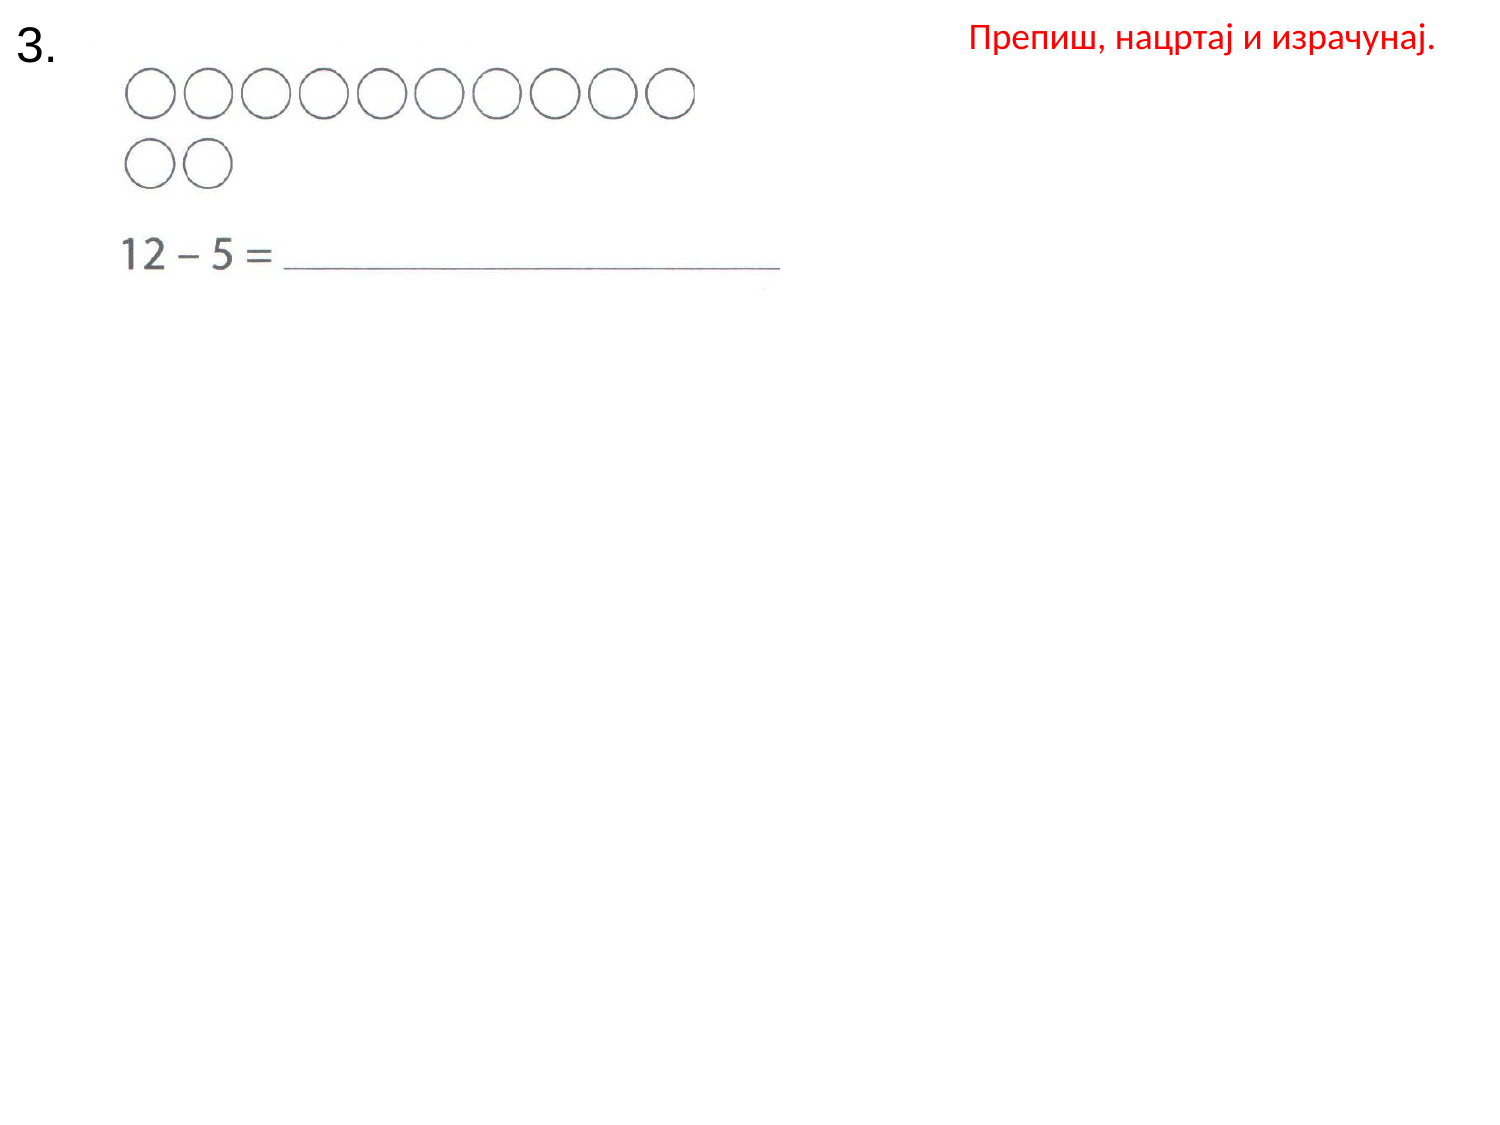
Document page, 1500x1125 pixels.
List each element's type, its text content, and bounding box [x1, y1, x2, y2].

picture [88, 39, 695, 122]
text_box 3. [1, 4, 73, 80]
text_box Препиш, нацртај и израчунај. [953, 4, 1452, 65]
picture [106, 135, 233, 197]
picture [88, 219, 781, 291]
